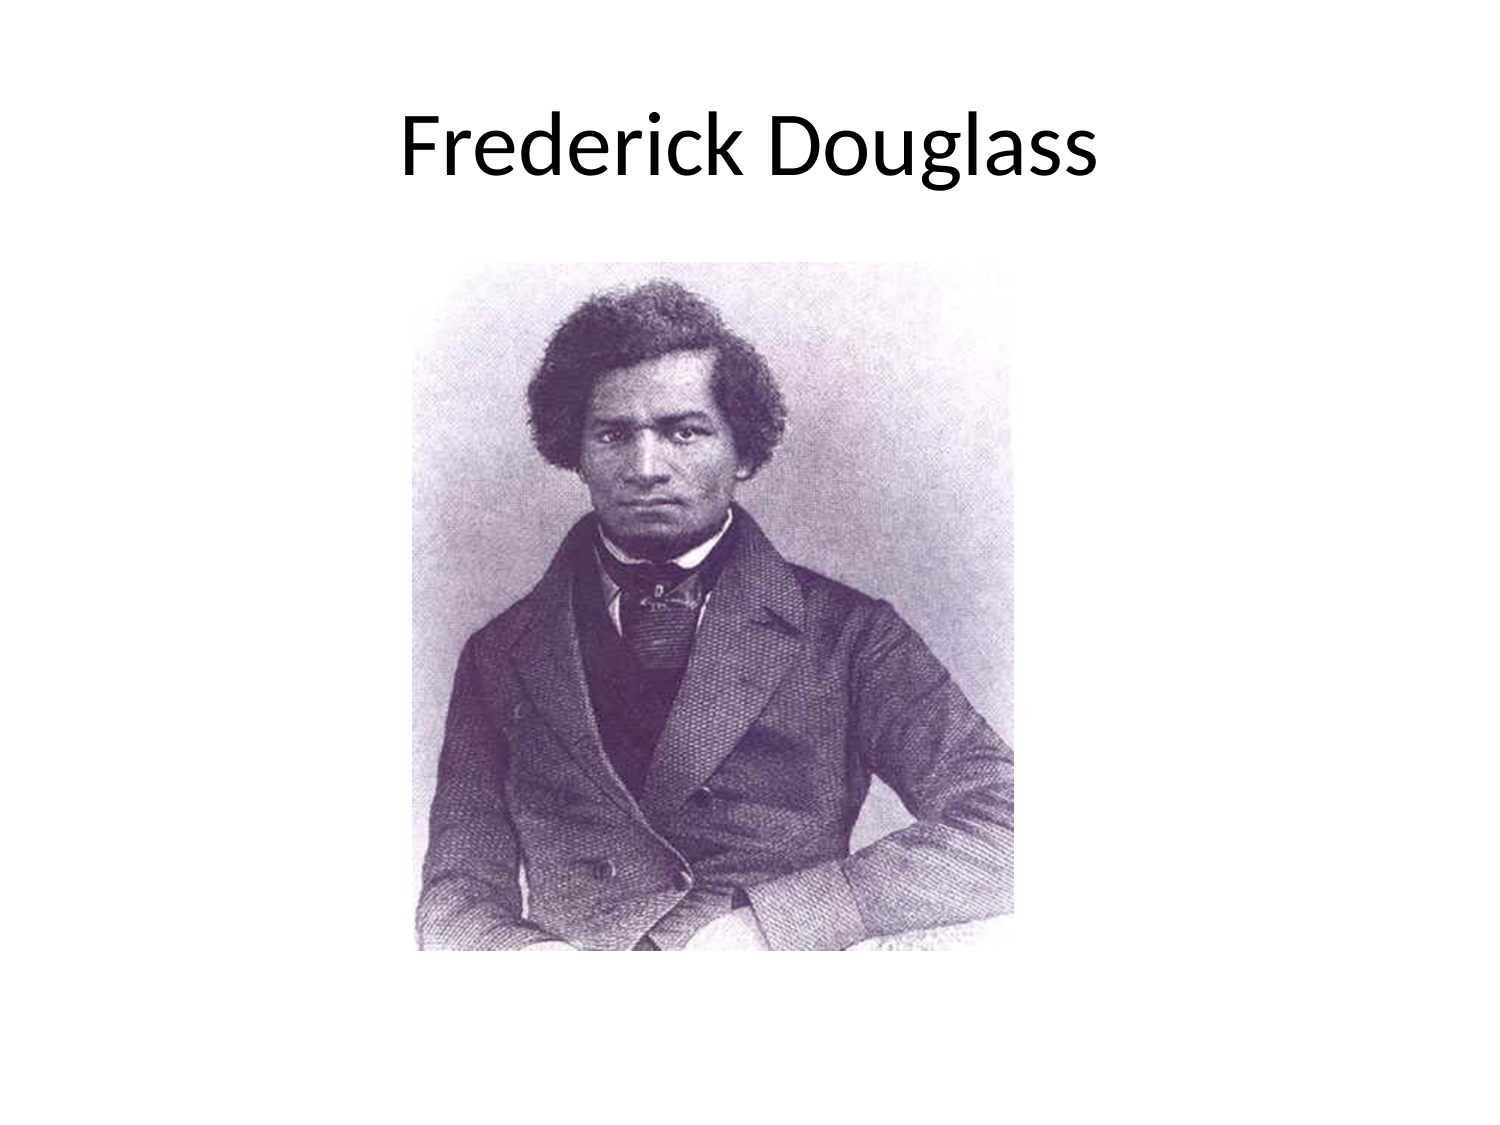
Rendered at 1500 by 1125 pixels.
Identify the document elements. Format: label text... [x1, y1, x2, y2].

title Frederick Douglass [75, 45, 1425, 233]
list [412, 262, 1014, 952]
